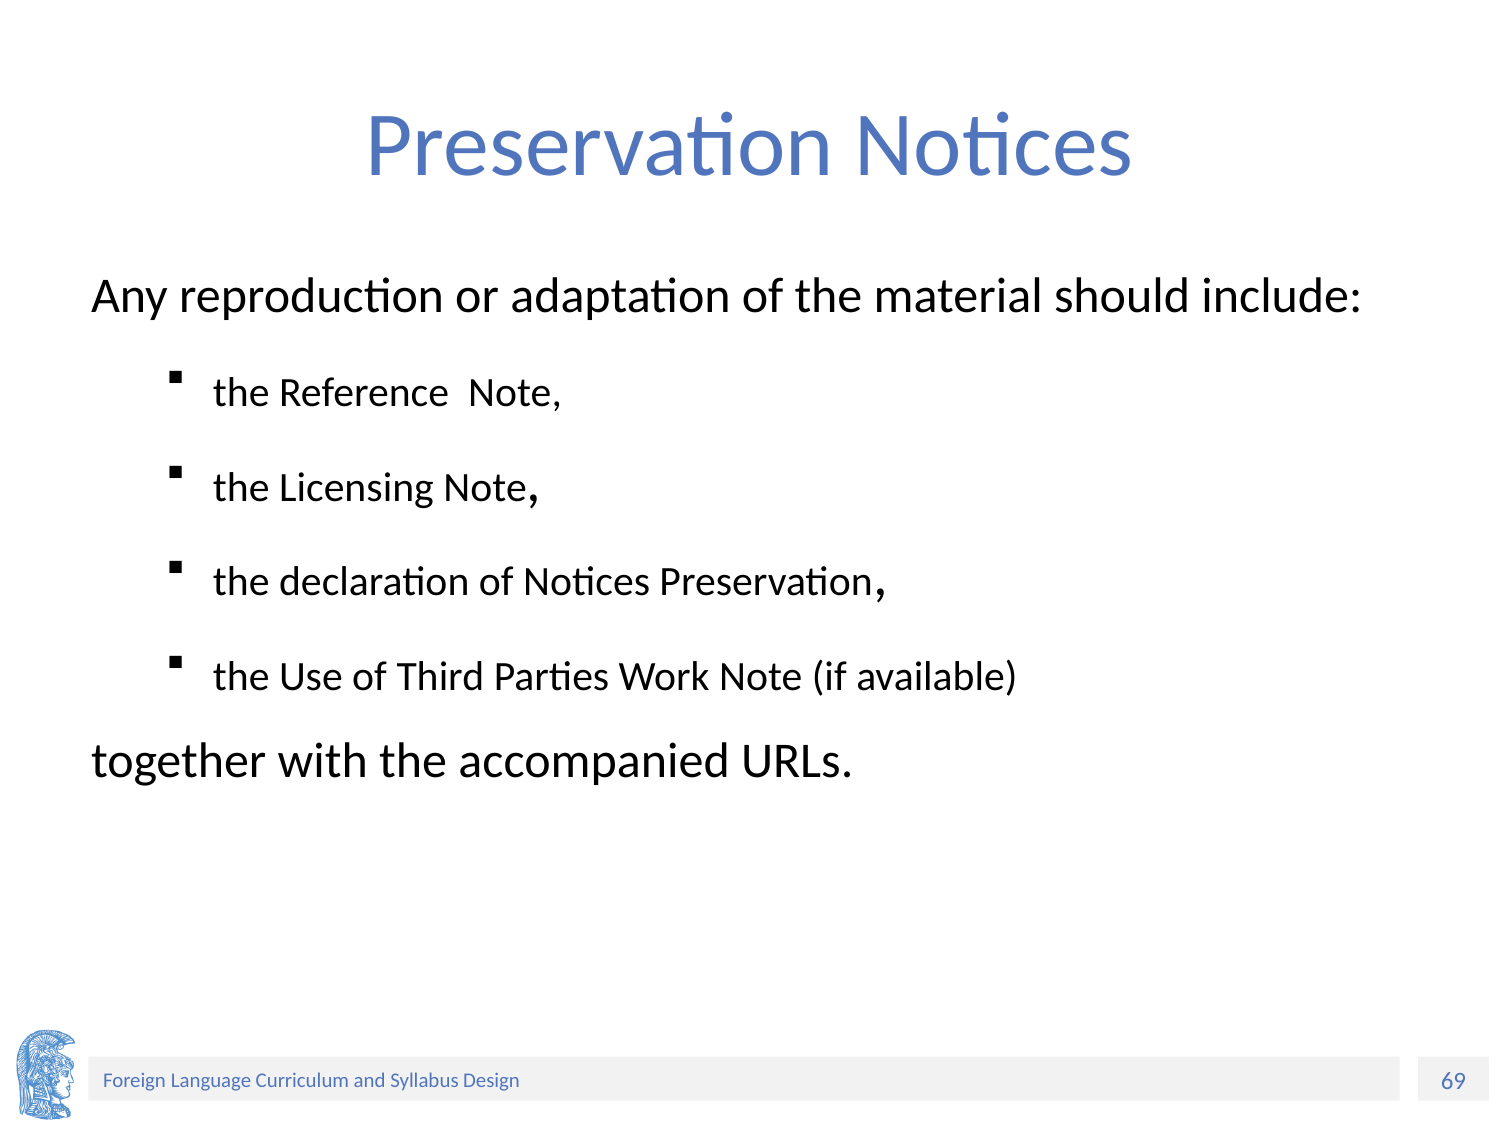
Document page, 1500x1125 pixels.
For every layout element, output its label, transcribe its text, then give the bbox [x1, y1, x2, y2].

list Any reproduction or adaptation of the material should include: the Reference Note, the Licensing Note, the declaration of Notices Preservation, the Use of Third Parties Work Note (if available) together with the accompanied URLs. [76, 255, 1427, 998]
picture [9, 1026, 81, 1120]
title Preservation Notices [75, 45, 1425, 233]
